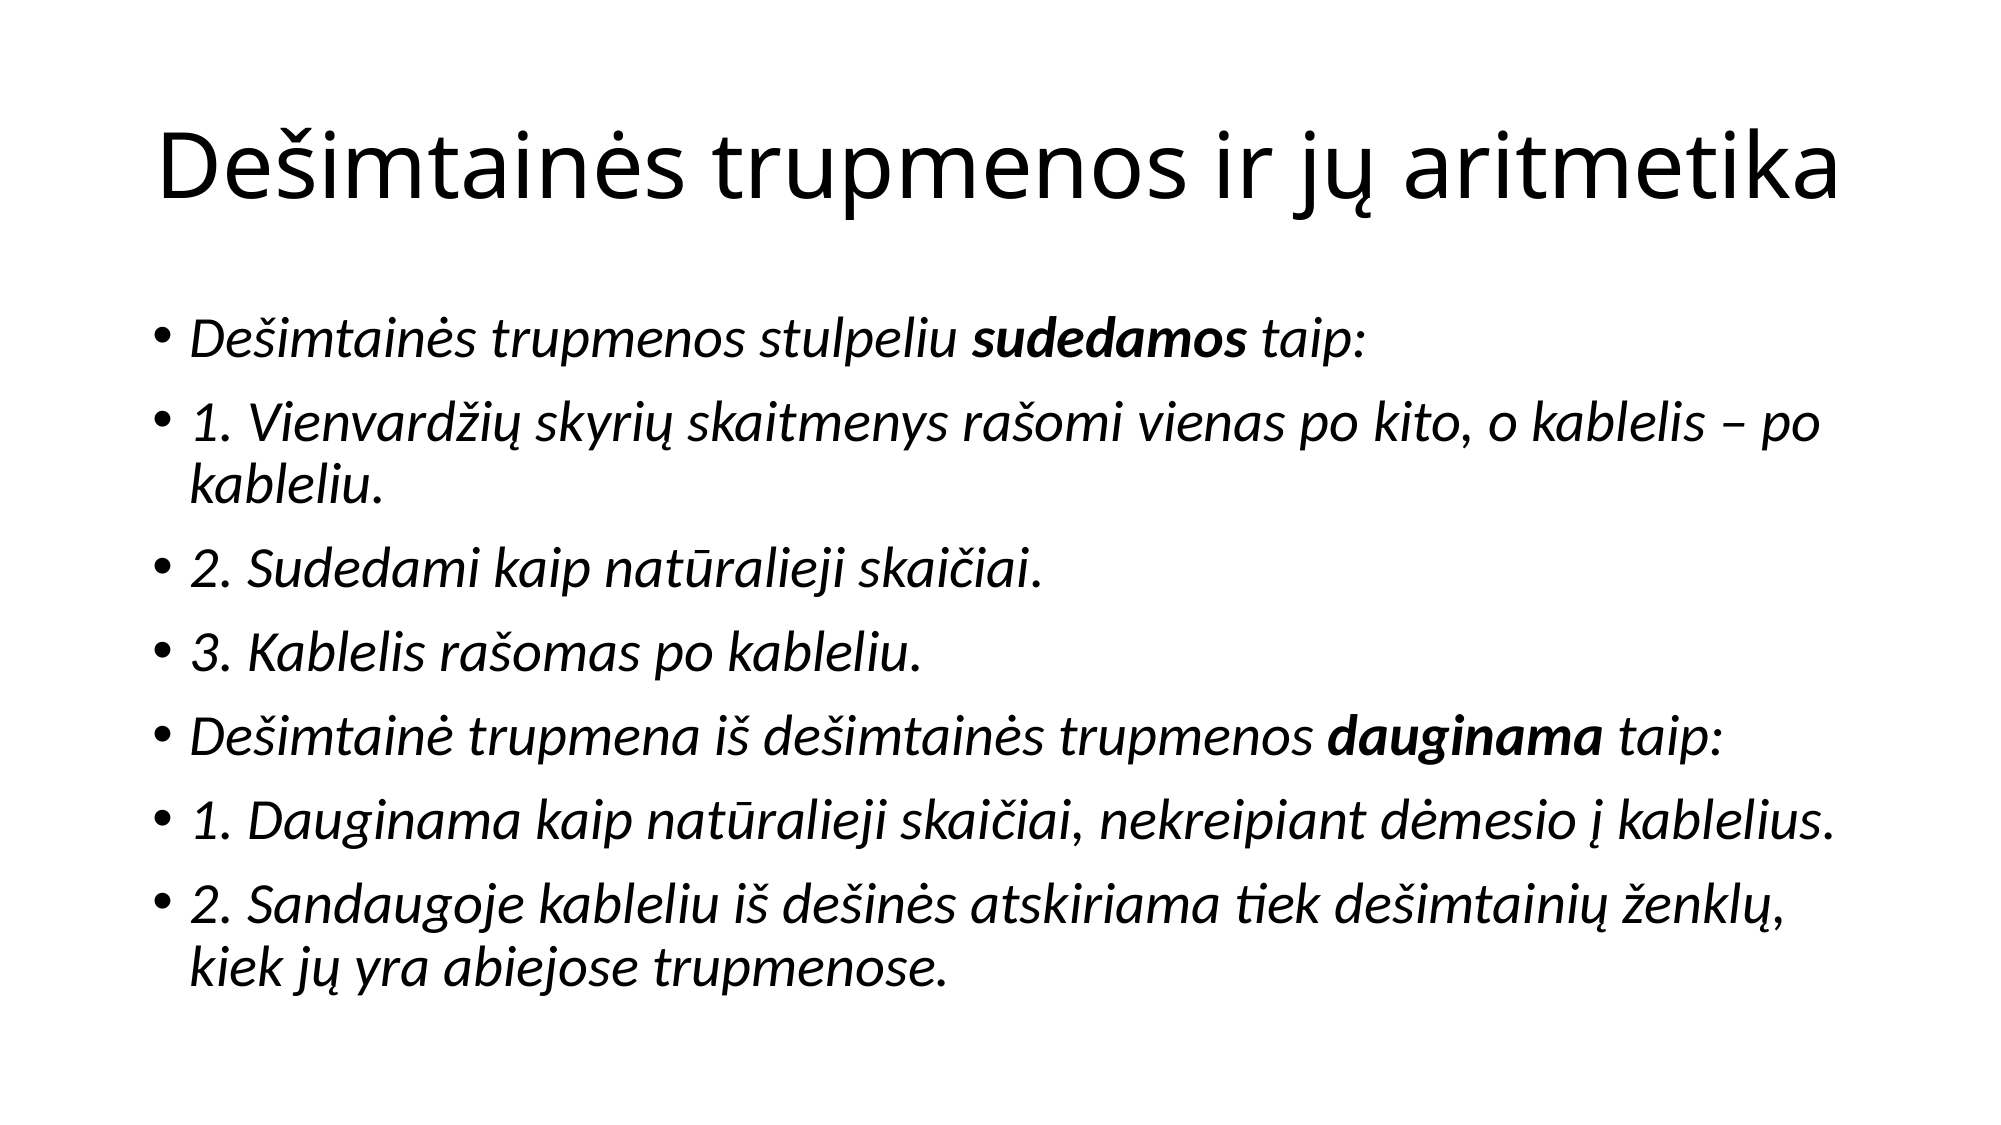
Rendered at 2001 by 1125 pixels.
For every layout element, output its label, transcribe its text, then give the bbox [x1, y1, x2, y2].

title Dešimtainės trupmenos ir jų aritmetika [137, 59, 1863, 278]
list Dešimtainės trupmenos stulpeliu sudedamos taip: 1. Vienvardžių skyrių skaitmenys rašomi vienas po kito, o kablelis – po kableliu. 2. Sudedami kaip natūralieji skaičiai. 3. Kablelis rašomas po kableliu. Dešimtainė trupmena iš dešimtainės trupmenos dauginama taip: 1. Dauginama kaip natūralieji skaičiai, nekreipiant dėmesio į kablelius. 2. Sandaugoje kableliu iš dešinės atskiriama tiek dešimtainių ženklų, kiek jų yra abiejose trupmenose. [137, 299, 1863, 1014]
